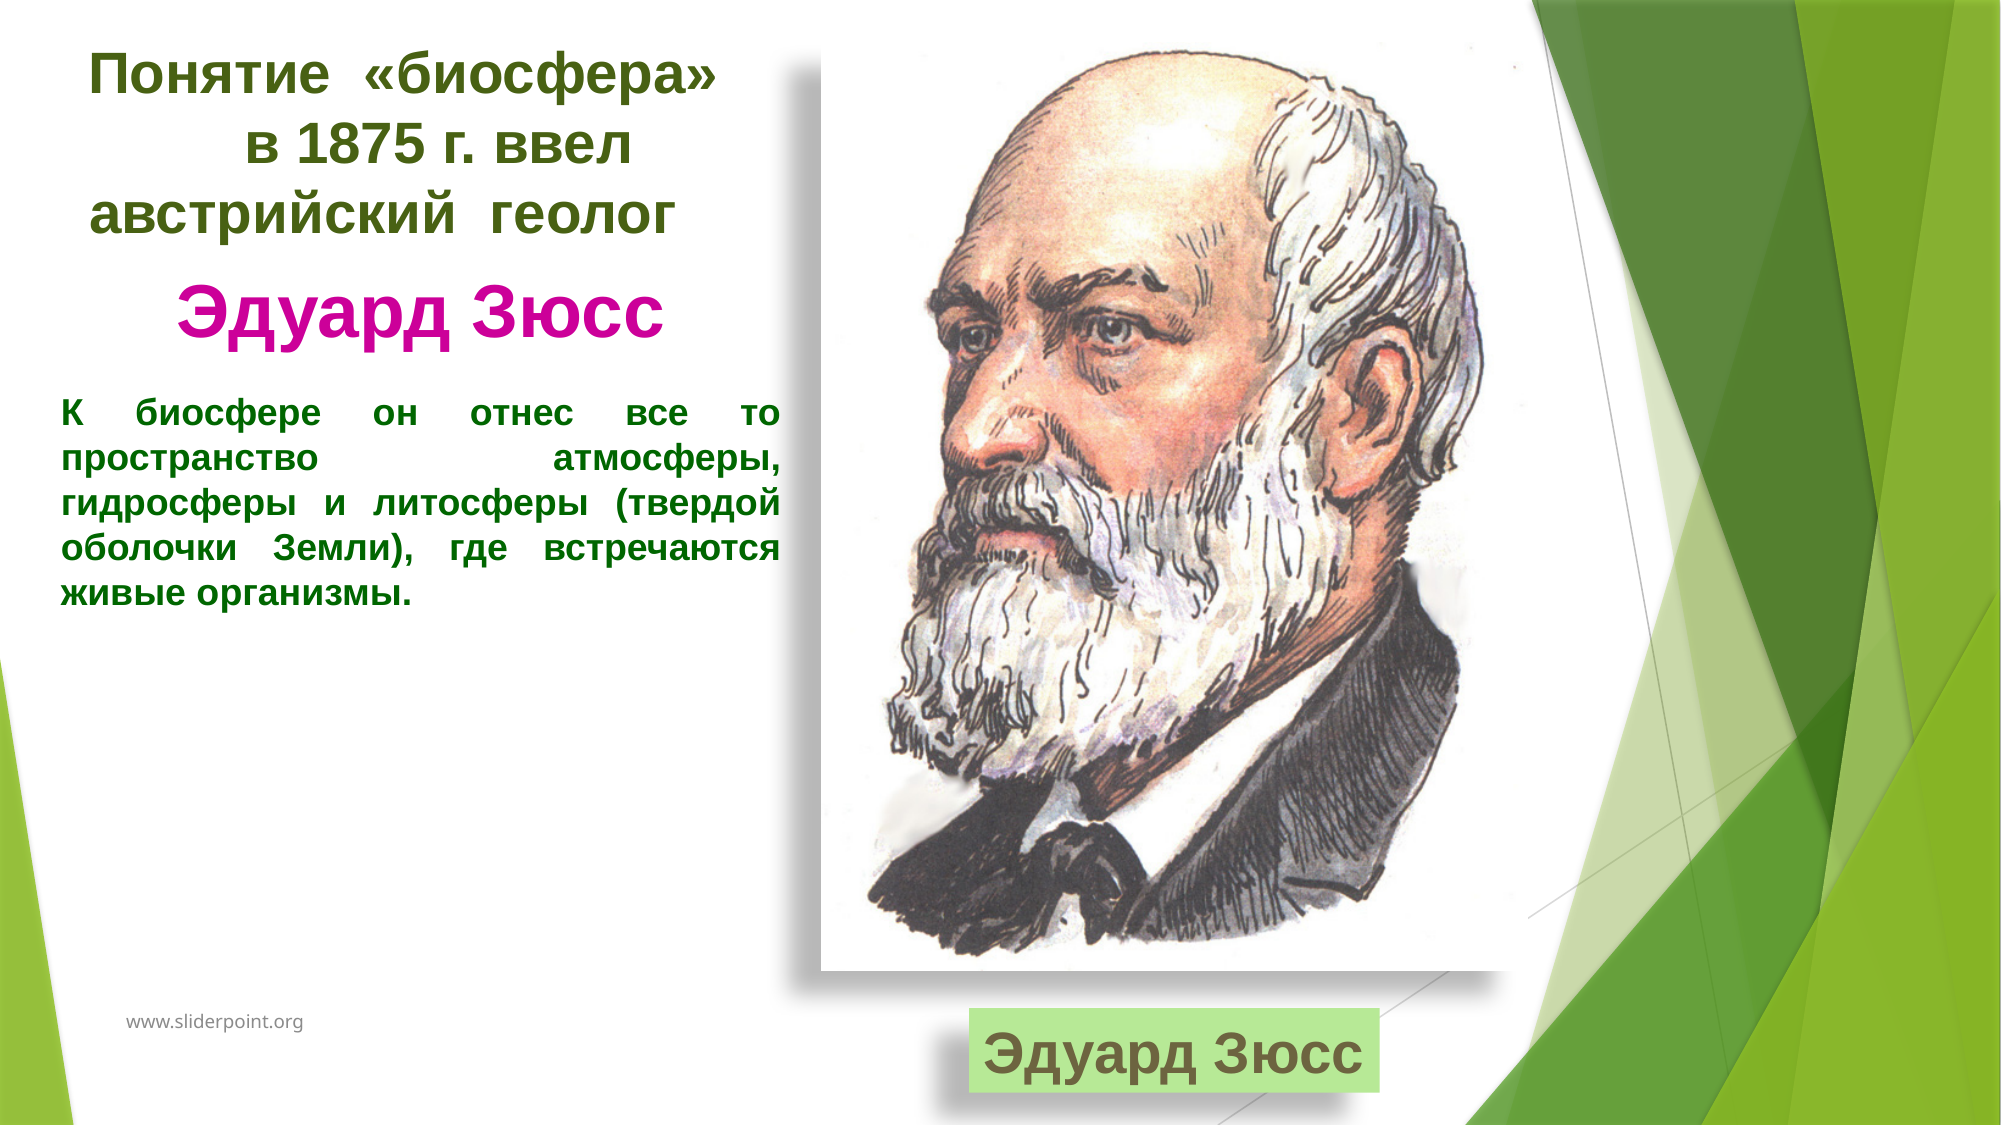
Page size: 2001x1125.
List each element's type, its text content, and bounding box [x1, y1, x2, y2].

text_box Эдуард Зюсс [968, 1006, 1381, 1094]
footer www.sliderpoint.org [111, 991, 1145, 1051]
text_box К биосфере он отнес все то пространство атмосферы, гидросферы и литосферы (твердой оболочки Земли), где встречаются живые организмы. [46, 380, 797, 621]
text_box Эдуард Зюсс [161, 254, 681, 360]
picture [821, 42, 1528, 972]
text_box Понятие «биосфера» в 1875 г. ввел австрийский геолог [0, 27, 797, 253]
